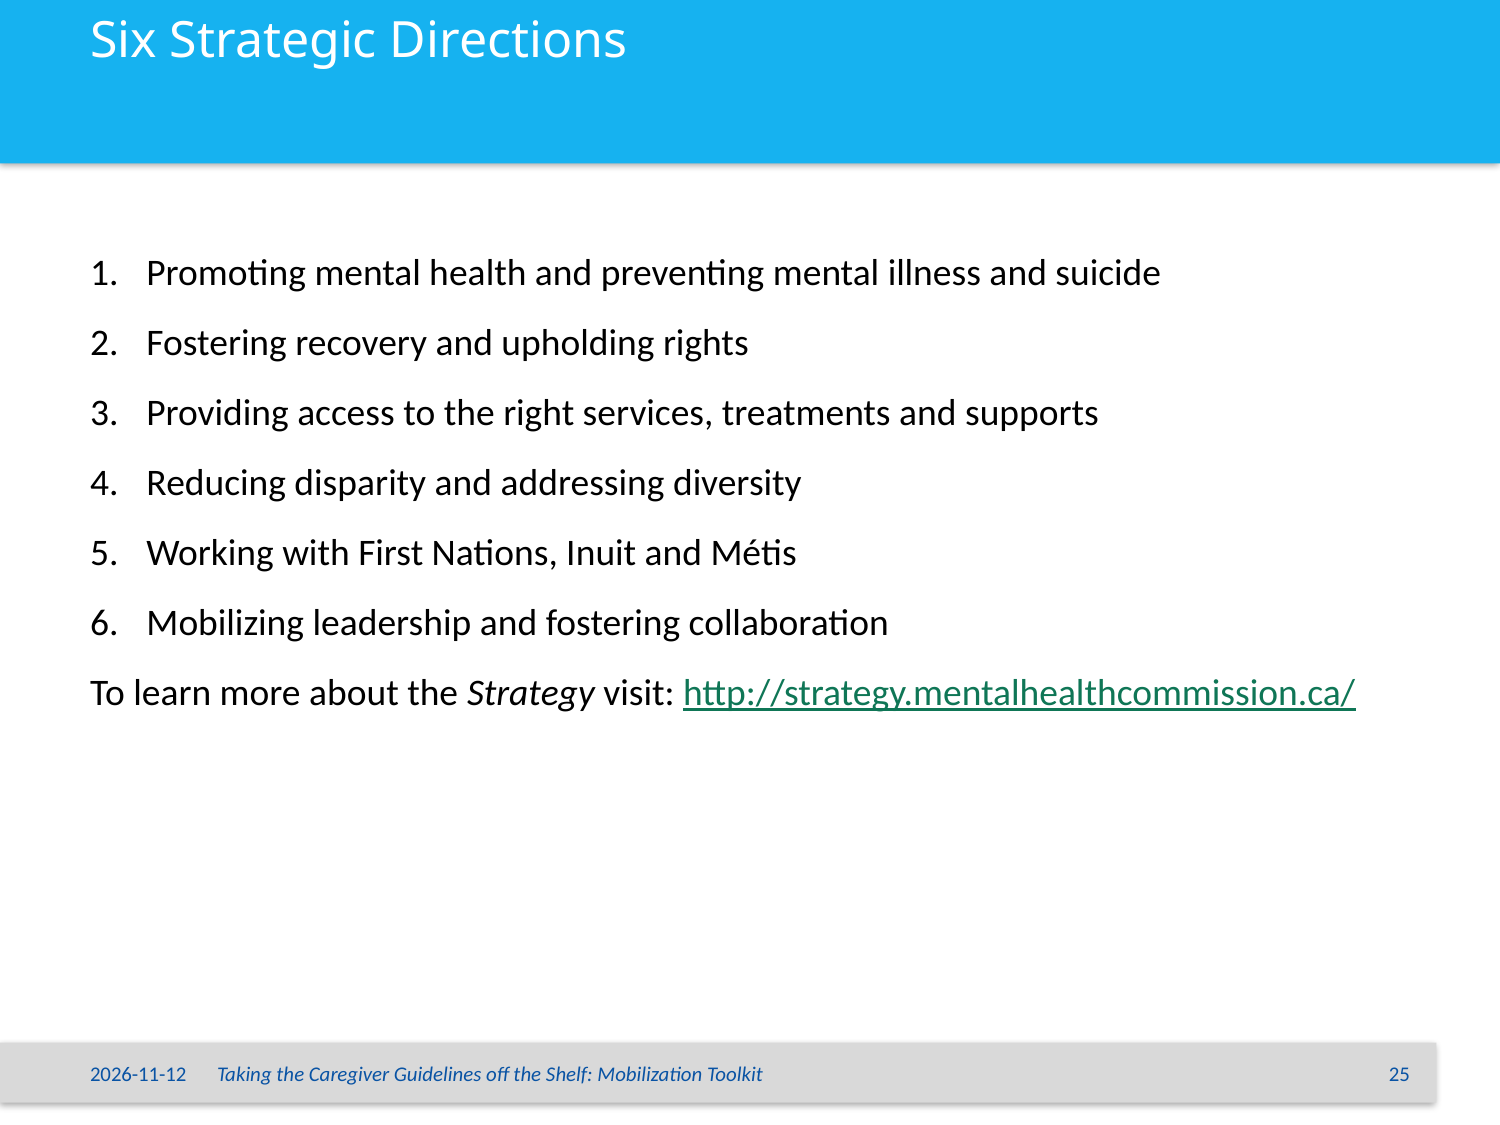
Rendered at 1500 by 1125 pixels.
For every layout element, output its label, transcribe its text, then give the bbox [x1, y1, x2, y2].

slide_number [75, 1042, 181, 1103]
footer Taking the Caregiver Guidelines off the Shelf: Mobilization Toolkit [181, 1042, 800, 1103]
list Promoting mental health and preventing mental illness and suicide Fostering recovery and upholding rights Providing access to the right services, treatments and supports Reducing disparity and addressing diversity Working with First Nations, Inuit and Métis Mobilizing leadership and fostering collaboration To learn more about the Strategy visit: http://strategy.mentalhealthcommission.ca/ [75, 240, 1425, 1005]
slide_number 25 [1367, 1042, 1425, 1103]
title Six Strategic Directions [75, 0, 1425, 164]
